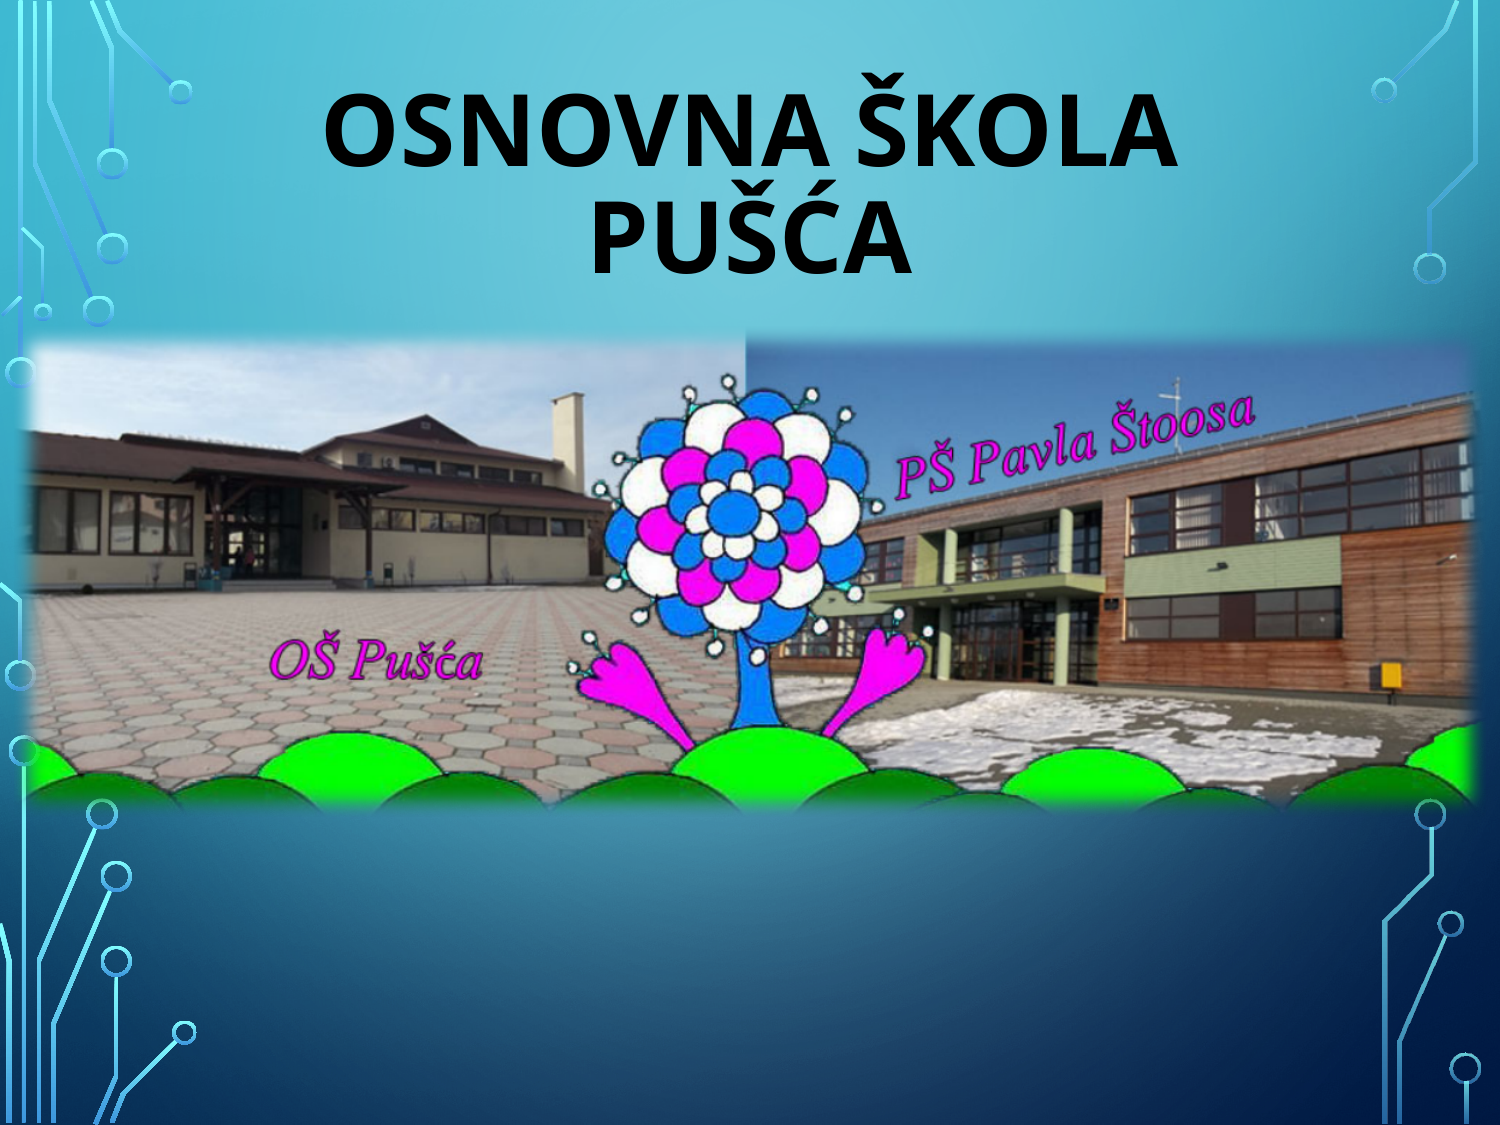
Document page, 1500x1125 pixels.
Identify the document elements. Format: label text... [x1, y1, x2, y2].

title OSNOVNA ŠKOLA Pušća [140, 66, 1360, 309]
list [14, 325, 1486, 817]
